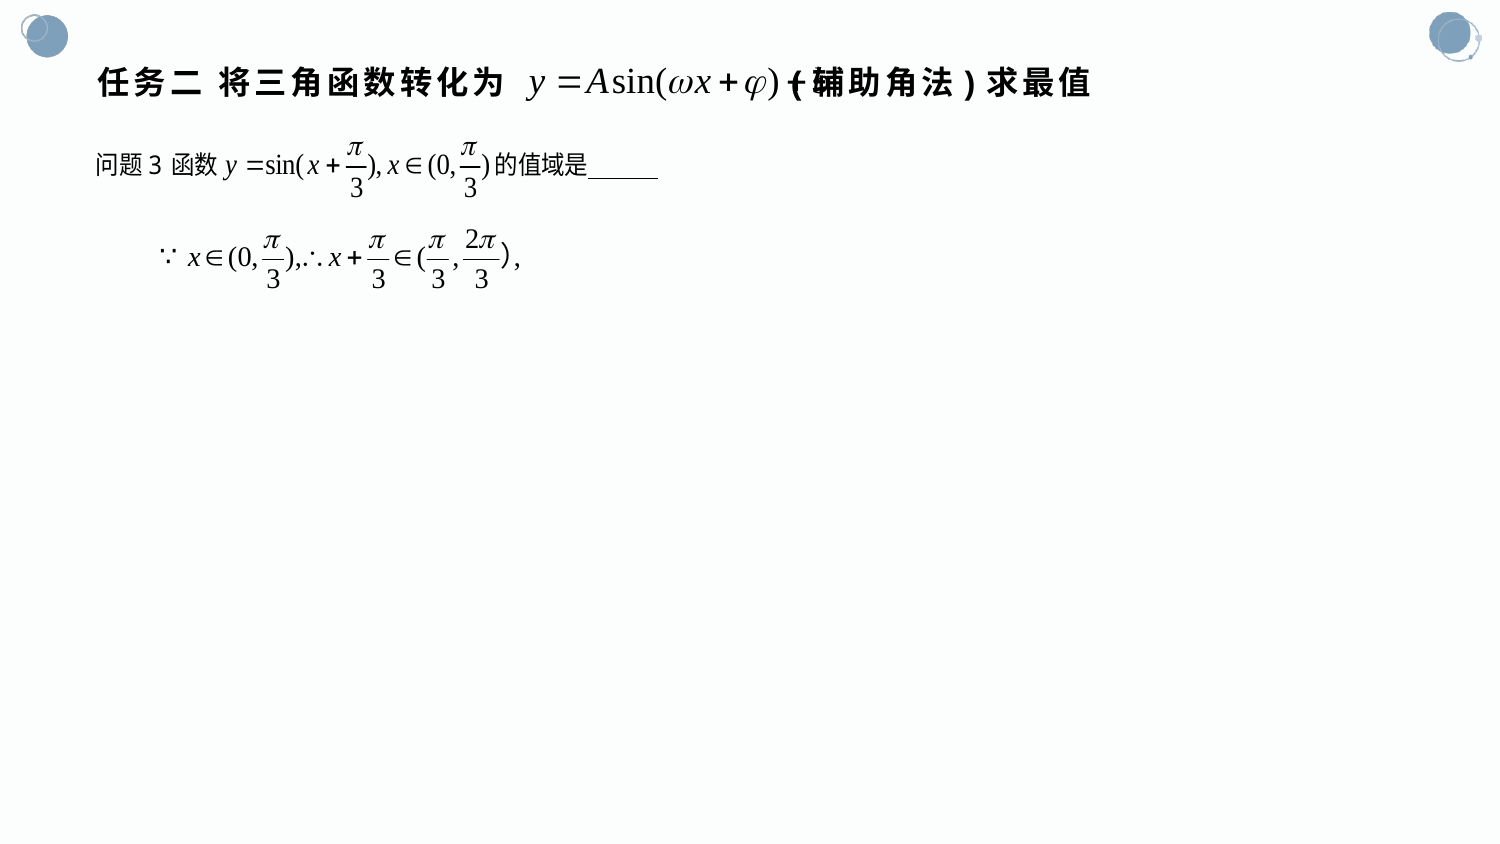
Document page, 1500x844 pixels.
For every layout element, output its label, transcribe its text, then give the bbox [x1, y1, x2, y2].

picture [1411, 0, 1500, 73]
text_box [519, 59, 837, 109]
picture [0, 0, 89, 73]
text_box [160, 221, 526, 296]
title 任务二 将三角函数转化为 (辅助角法)求最值 [82, 54, 1418, 109]
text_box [95, 127, 1238, 275]
